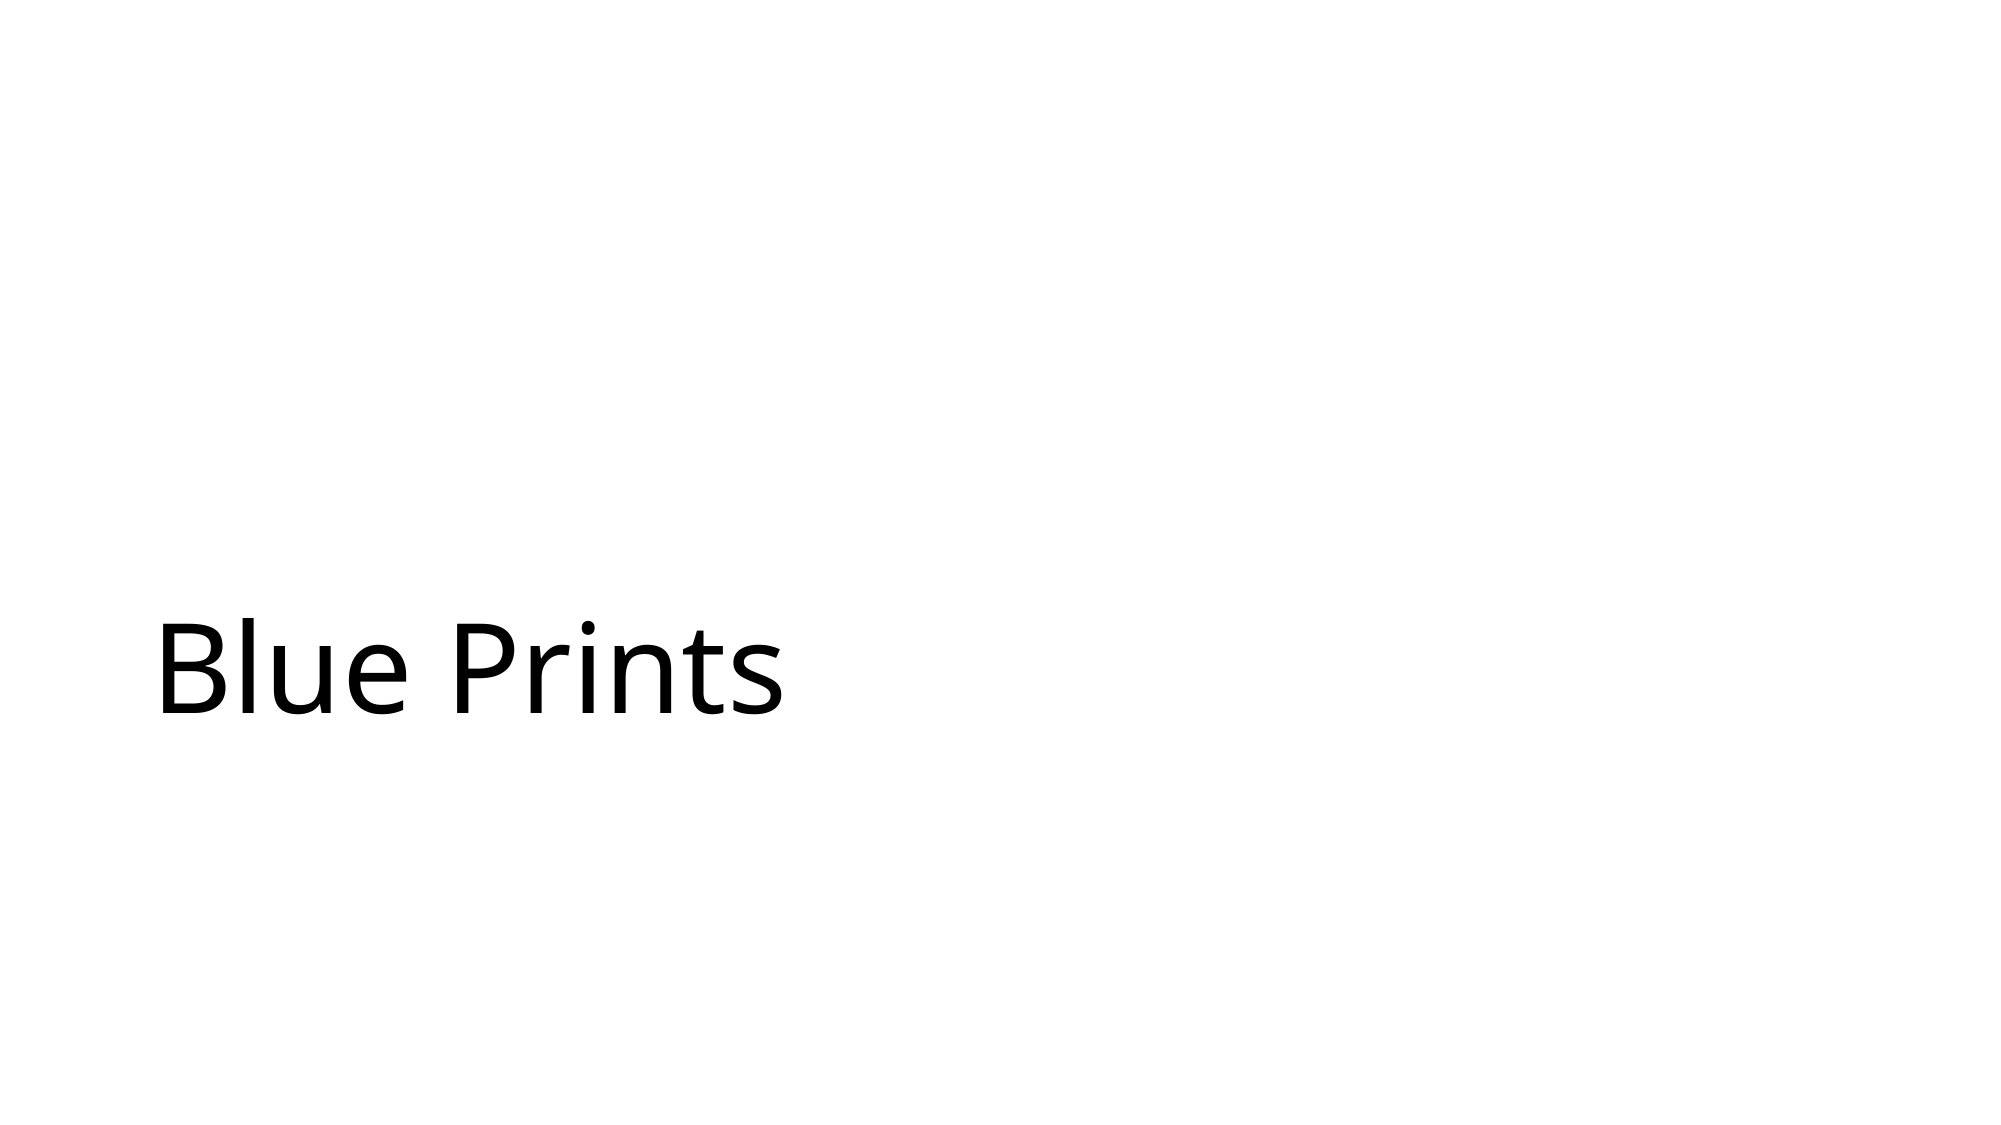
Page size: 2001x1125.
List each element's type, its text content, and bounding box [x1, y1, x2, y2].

title Blue Prints [136, 280, 1862, 749]
